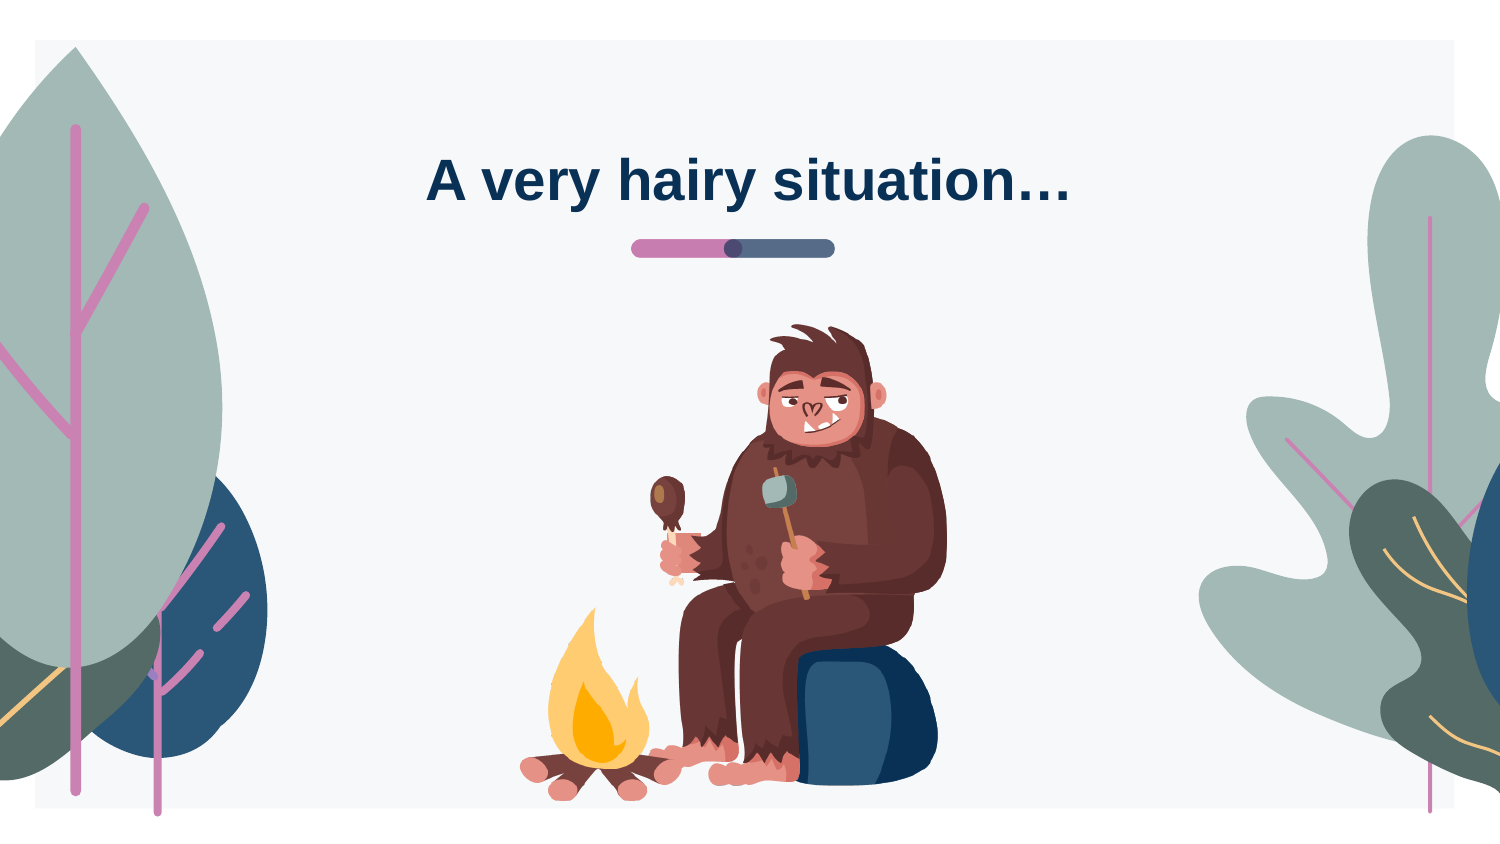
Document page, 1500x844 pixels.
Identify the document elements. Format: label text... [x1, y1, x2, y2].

title A very hairy situation… [284, 127, 1216, 222]
picture [519, 324, 947, 801]
picture [631, 239, 835, 258]
